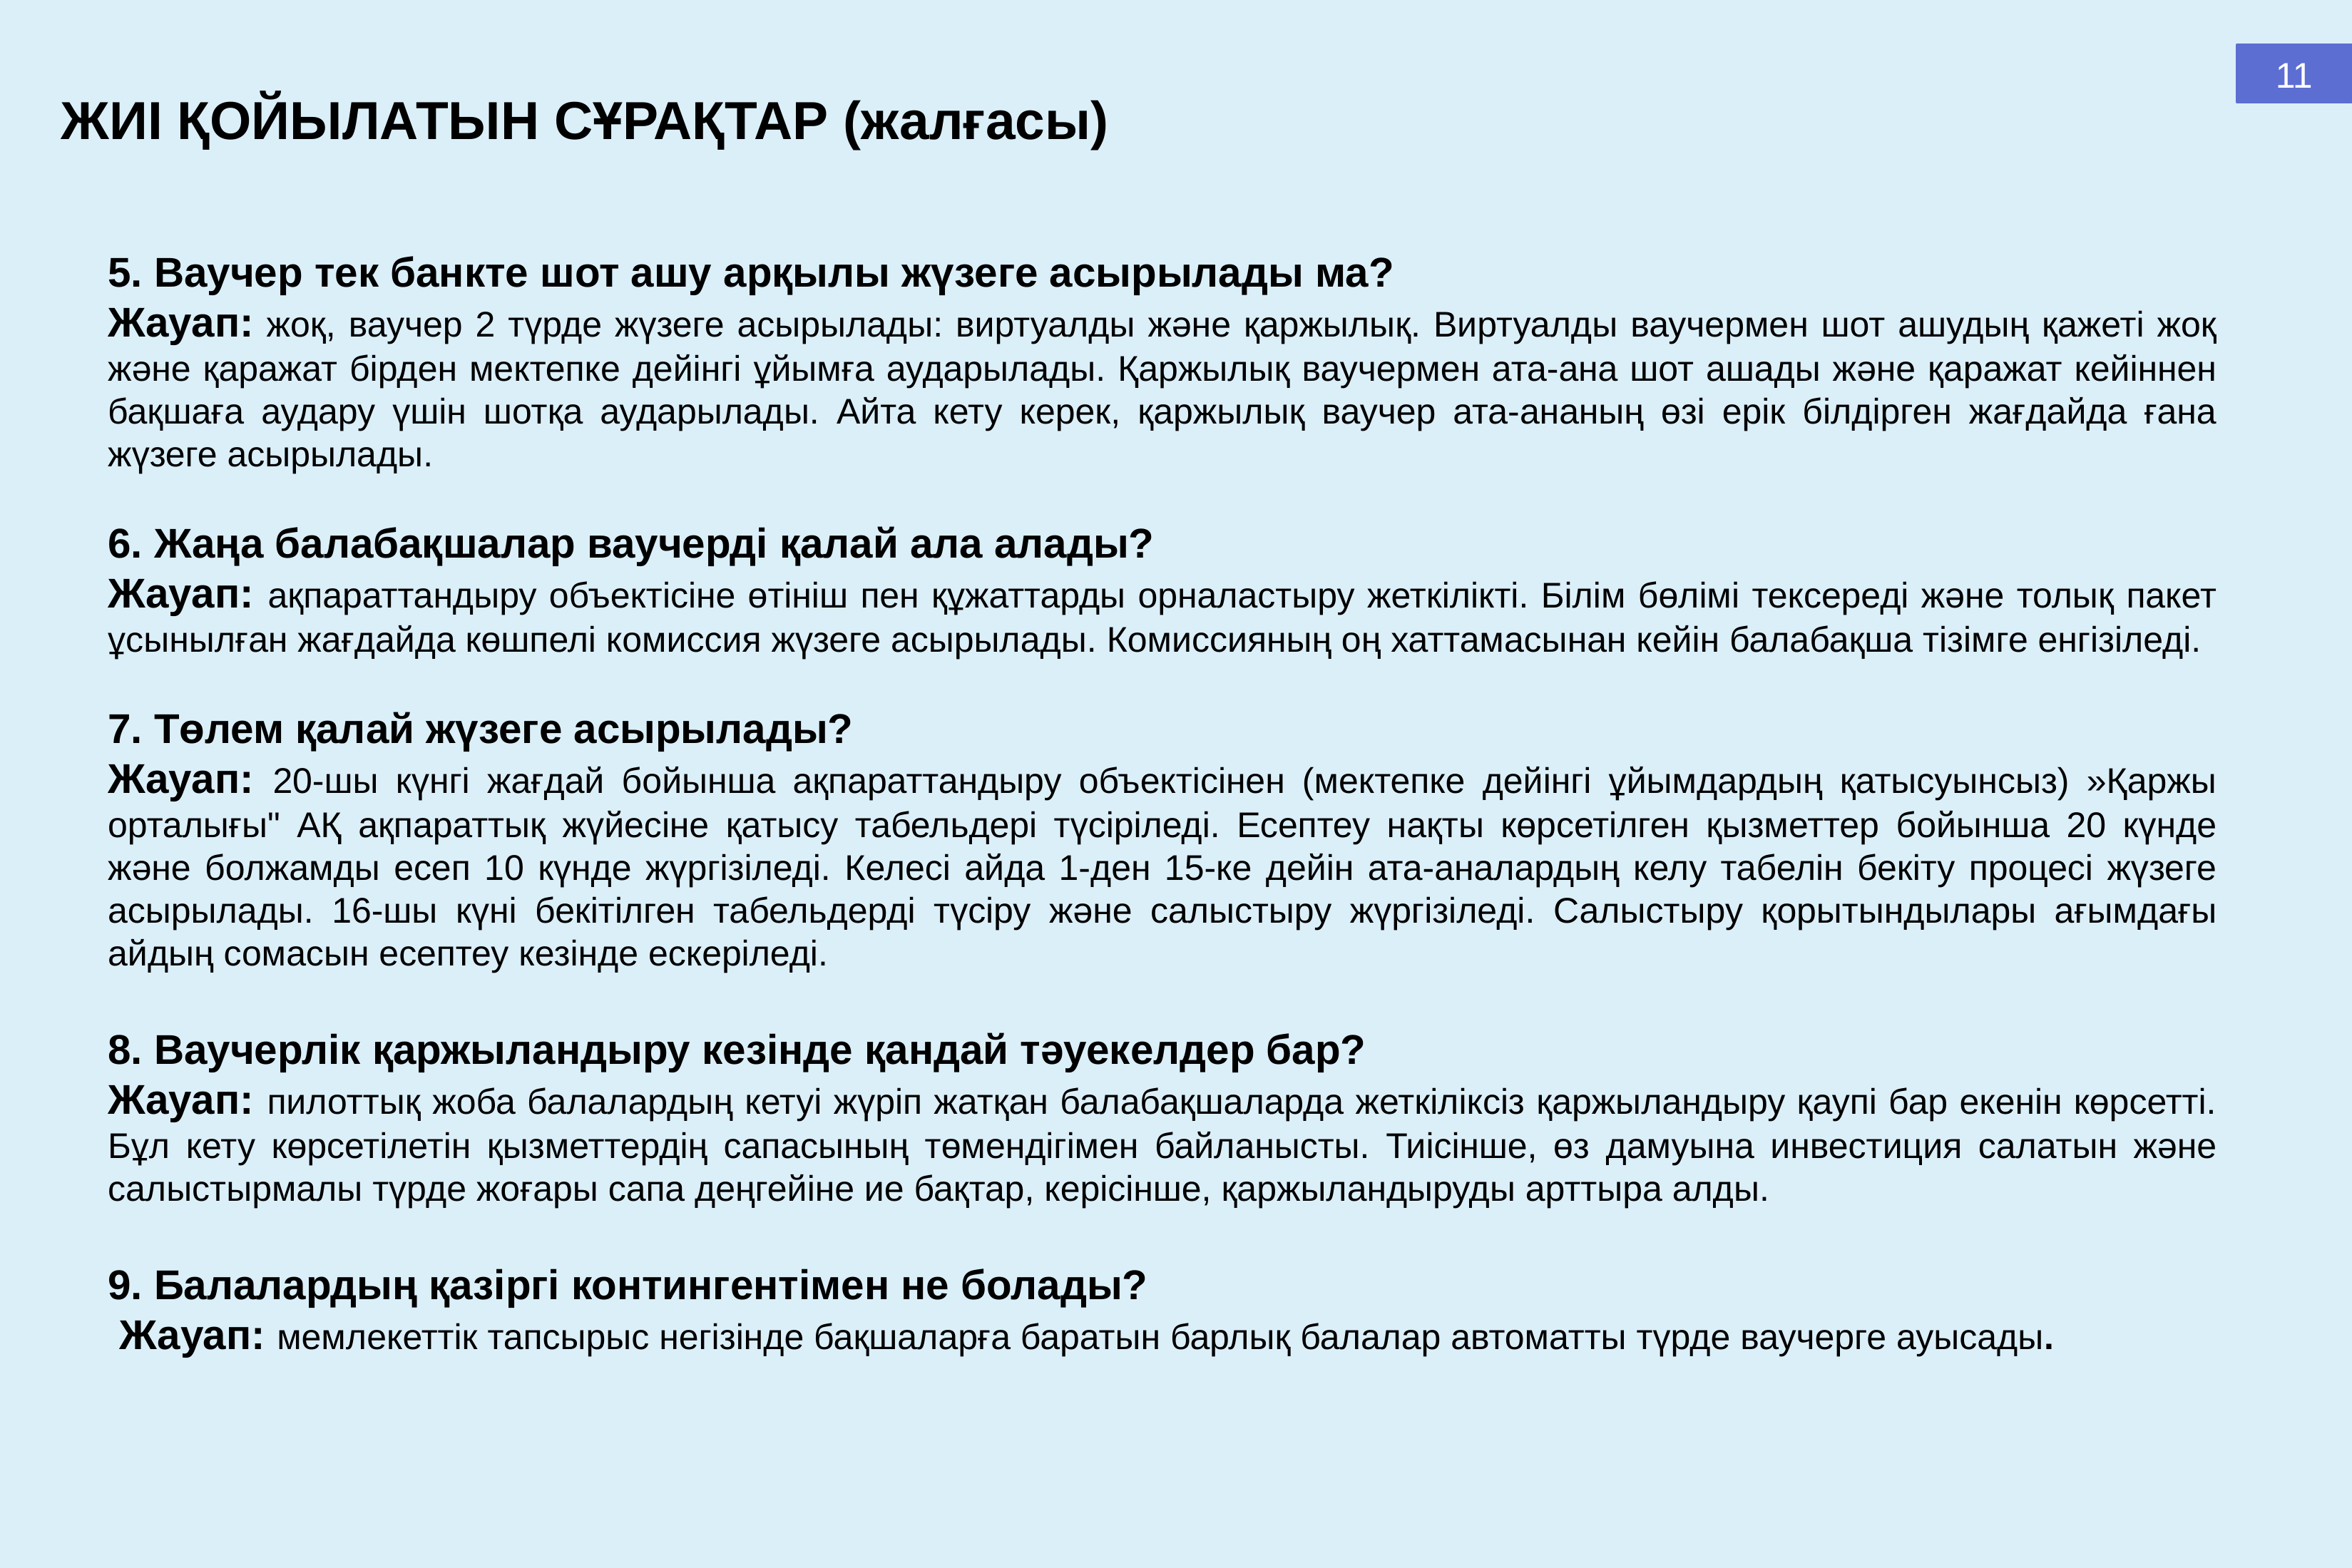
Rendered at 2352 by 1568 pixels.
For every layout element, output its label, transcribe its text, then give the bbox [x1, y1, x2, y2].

text_box 5. Ваучер тек банкте шот ашу арқылы жүзеге асырылады ма? Жауап: жоқ, ваучер 2 түрде жүзеге асырылады: виртуалды және қаржылық. Виртуалды ваучермен шот ашудың қажеті жоқ және қаражат бірден мектепке дейінгі ұйымға аударылады. Қаржылық ваучермен ата-ана шот ашады және қаражат кейіннен бақшаға аудару үшін шотқа аударылады. Айта кету керек, қаржылық ваучер ата-ананың өзі ерік білдірген жағдайда ғана жүзеге асырылады. 6. Жаңа балабақшалар ваучерді қалай ала алады? Жауап: ақпараттандыру объектісіне өтініш пен құжаттарды орналастыру жеткілікті. Білім бөлімі тексереді және толық пакет ұсынылған жағдайда көшпелі комиссия жүзеге асырылады. Комиссияның оң хаттамасынан кейін балабақша тізімге енгізіледі. 7. Төлем қалай жүзеге асырылады? Жауап: 20-шы күнгі жағдай бойынша ақпараттандыру объектісінен (мектепке дейінгі ұйымдардың қатысуынсыз) »Қаржы орталығы" АҚ ақпараттық жүйесіне қатысу табельдері түсіріледі. Есептеу нақты көрсетілген қызметтер бойынша 20 күнде және болжамды есеп 10 күнде жүргізіледі. Келесі айда 1-ден 15-ке дейін ата-аналардың келу табелін бекіту процесі жүзеге асырылады. 16-шы күні бекітілген табельдерді түсіру және салыстыру жүргізіледі. Салыстыру қорытындылары ағымдағы айдың сомасын есептеу кезінде ескеріледі. 8. Ваучерлік қаржыландыру кезінде қандай тәуекелдер бар? Жауап: пилоттық жоба балалардың кетуі жүріп жатқан балабақшаларда жеткіліксіз қаржыландыру қаупі бар екенін көрсетті. Бұл кету көрсетілетін қызметтердің сапасының төмендігімен байланысты. Тиісінше, өз дамуына инвестиция салатын және салыстырмалы түрде жоғары сапа деңгейіне ие бақтар, керісінше, қаржыландыруды арттыра алды. 9. Балалардың қазіргі контингентімен не болады? Жауап: мемлекеттік тапсырыс негізінде бақшаларға баратын барлық балалар автоматты түрде ваучерге ауысады. [97, 240, 2228, 1363]
text_box 11 [2236, 43, 2352, 103]
text_box ЖИІ ҚОЙЫЛАТЫН СҰРАҚТАР (жалғасы) [51, 81, 2095, 156]
